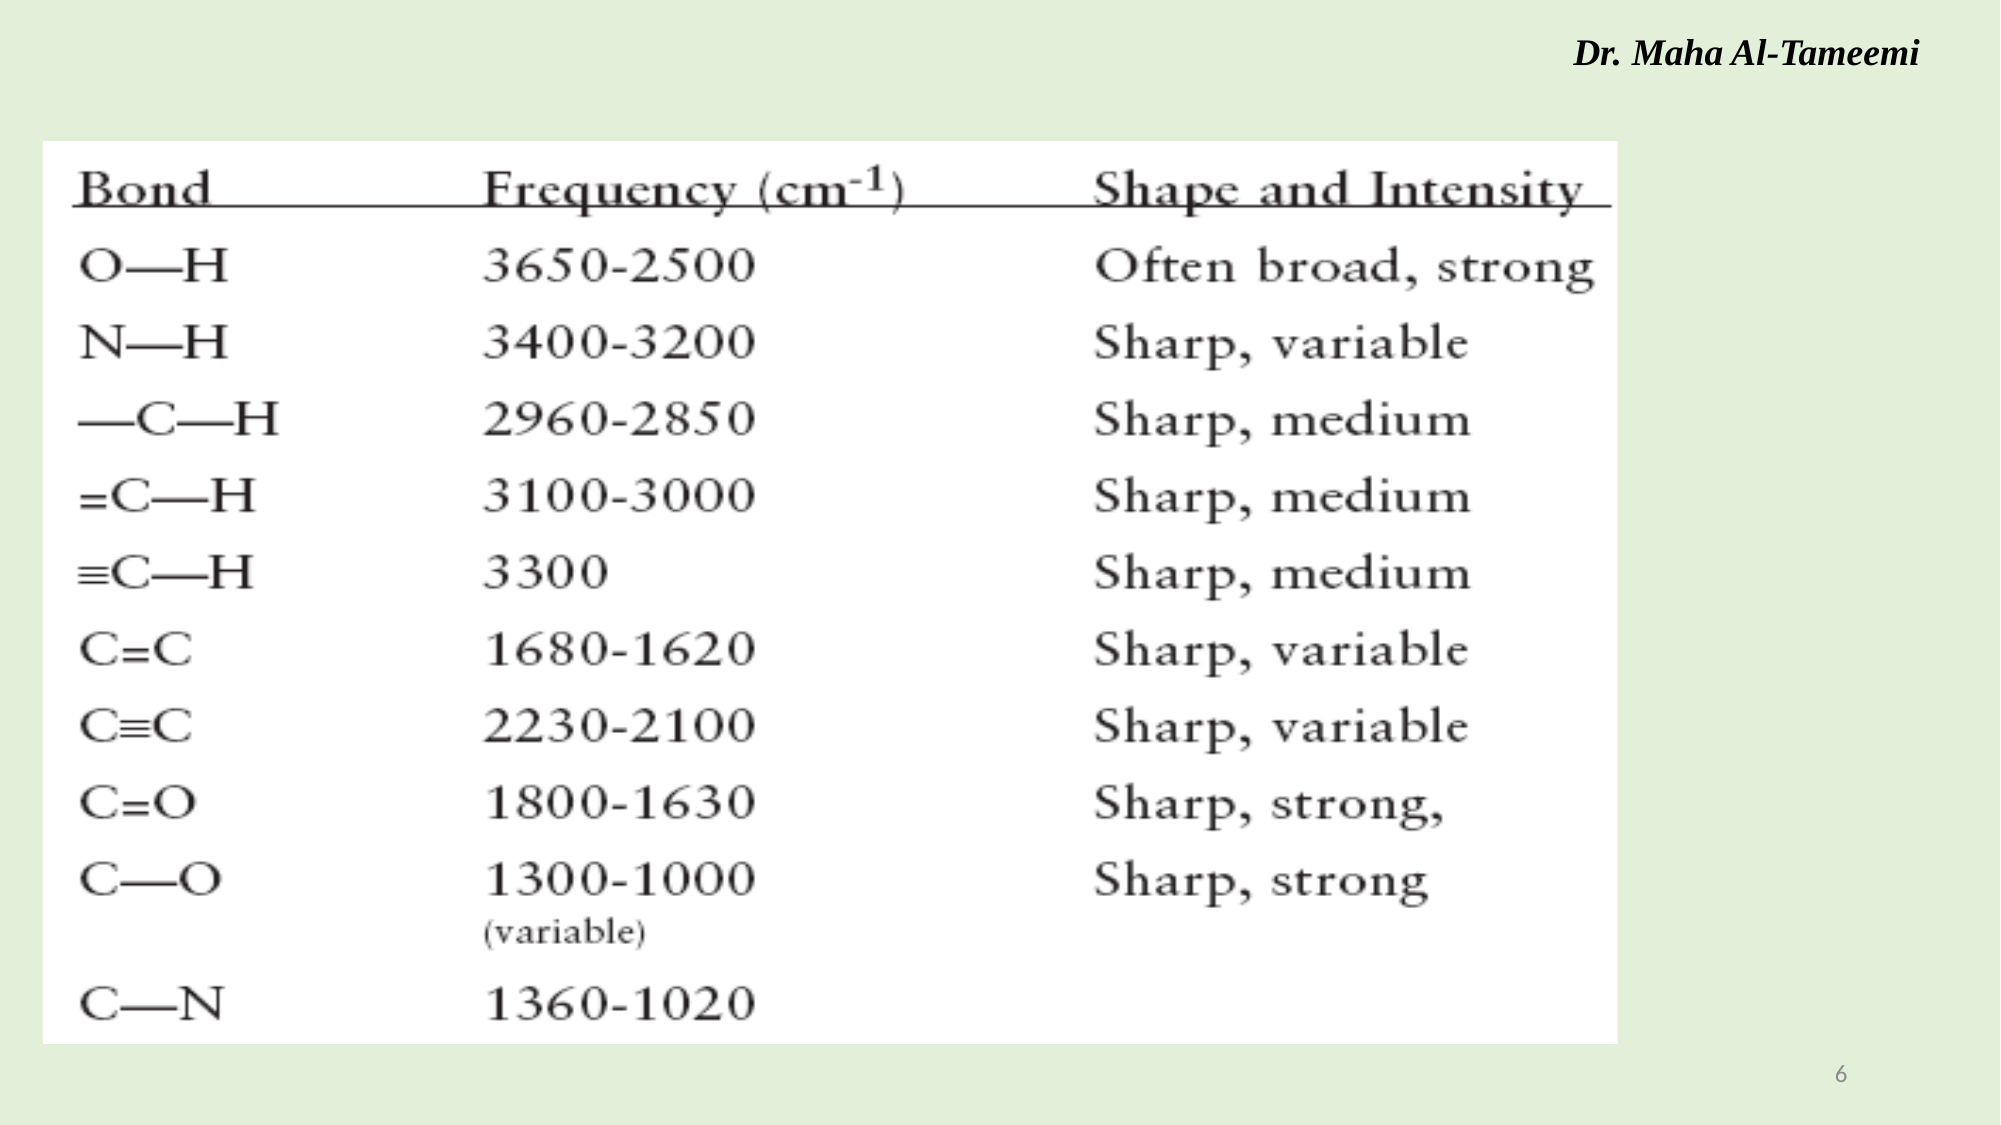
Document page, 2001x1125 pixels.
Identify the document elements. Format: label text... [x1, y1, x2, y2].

slide_number 6 [1412, 1042, 1863, 1103]
picture [42, 141, 1618, 1044]
text_box Dr. Maha Al-Tameemi [1558, 20, 1935, 81]
